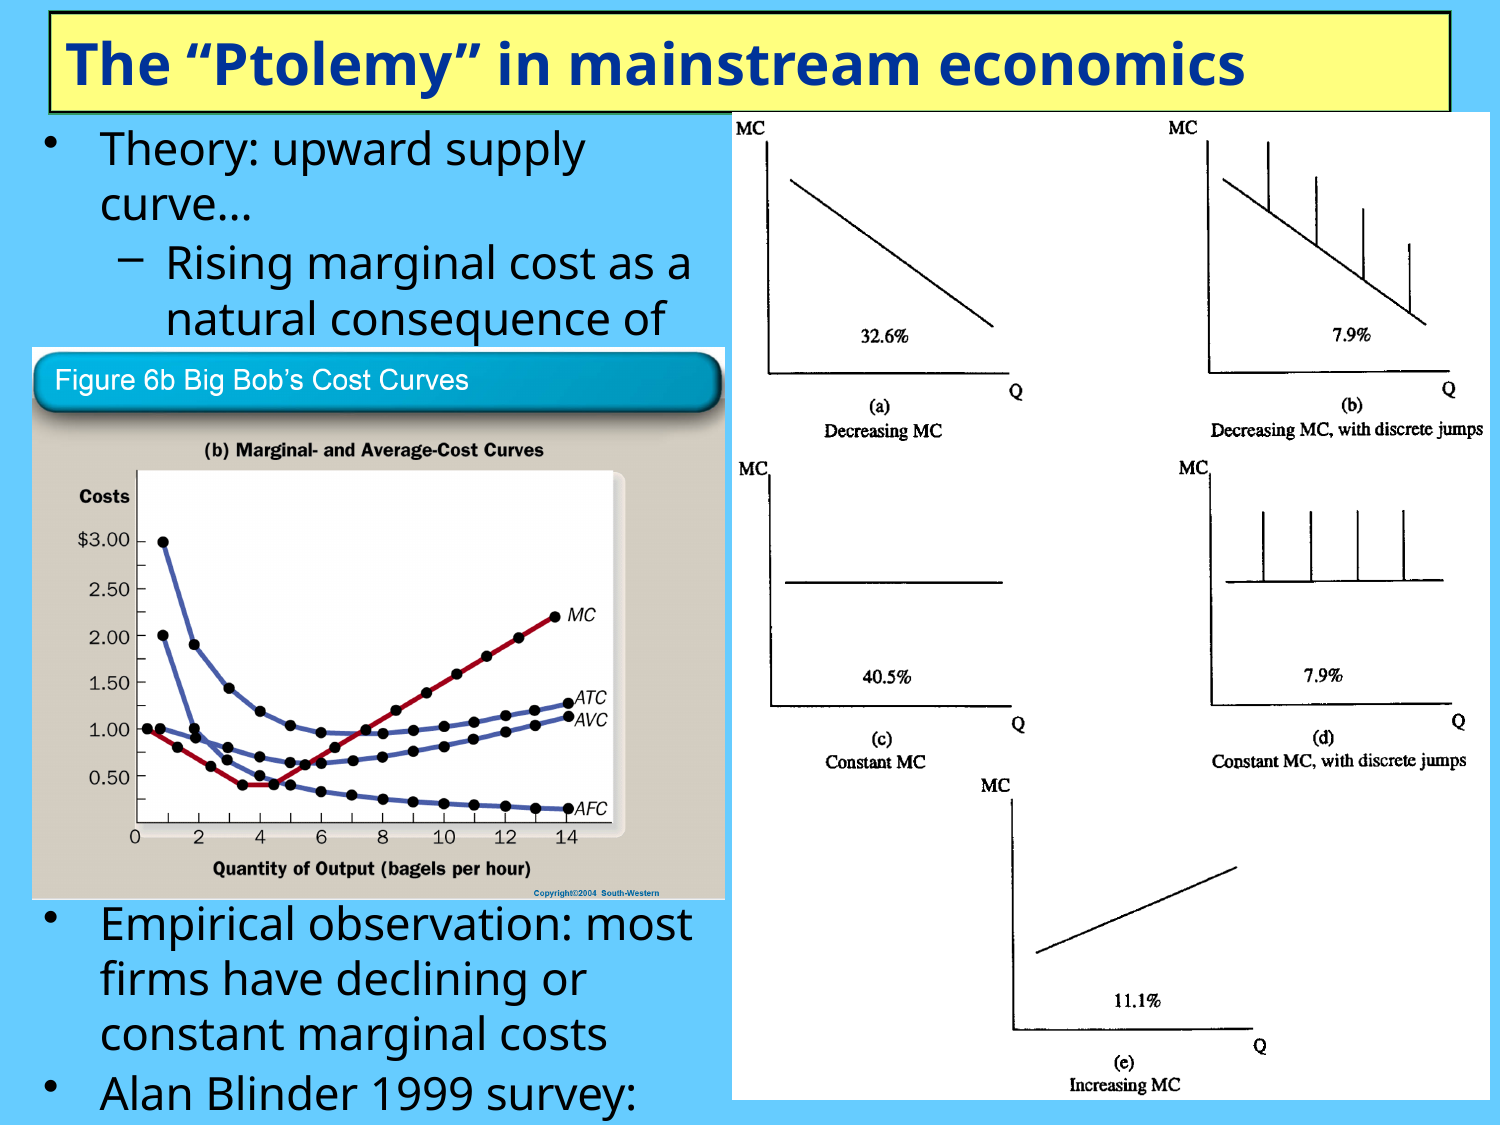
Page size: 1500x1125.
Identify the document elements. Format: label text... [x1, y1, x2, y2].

title The “Ptolemy” in mainstream economics [49, 11, 1451, 113]
picture [732, 112, 1490, 1101]
list Theory: upward supply curve… Rising marginal cost as a natural consequence of fixed & variable inputs… [37, 112, 713, 338]
picture [31, 347, 726, 901]
text_box Empirical observation: most firms have declining or constant marginal costs Alan Blinder 1999 survey: [37, 908, 713, 1125]
